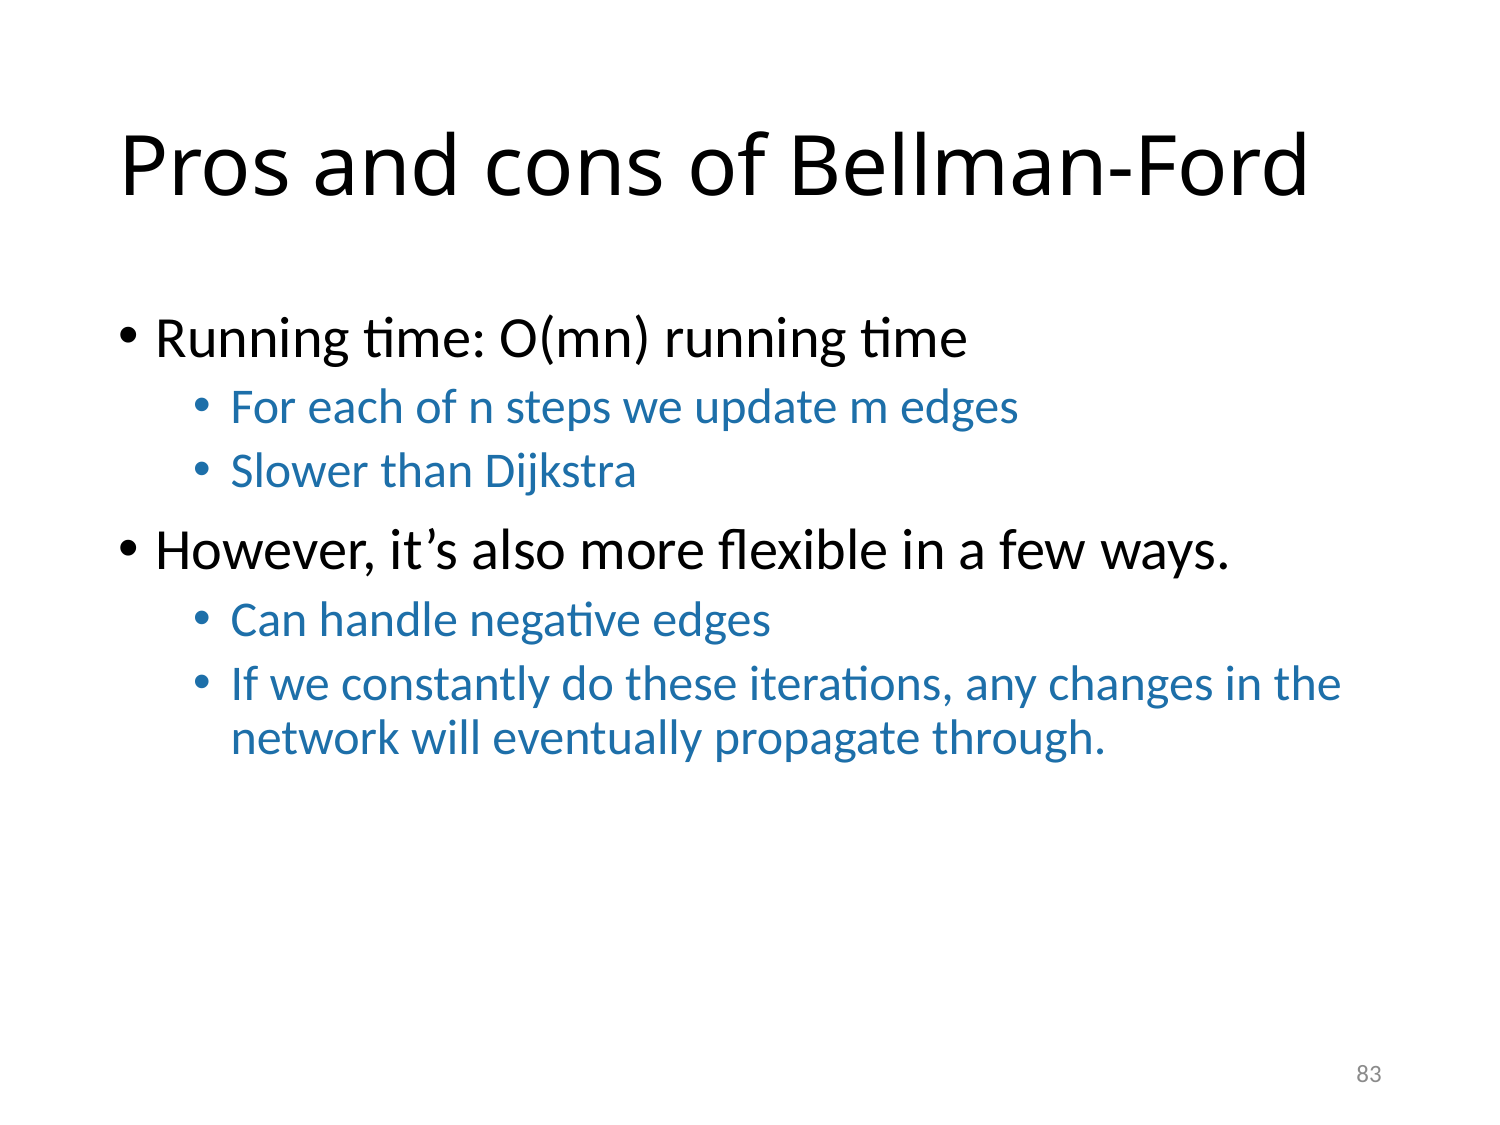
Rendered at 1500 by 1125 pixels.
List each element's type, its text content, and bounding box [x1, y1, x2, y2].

title Pros and cons of Bellman-Ford [103, 59, 1397, 278]
list Running time: O(mn) running time For each of n steps we update m edges Slower than Dijkstra However, it’s also more flexible in a few ways. Can handle negative edges If we constantly do these iterations, any changes in the network will eventually propagate through. [103, 299, 1397, 1014]
slide_number 83 [1059, 1042, 1397, 1103]
